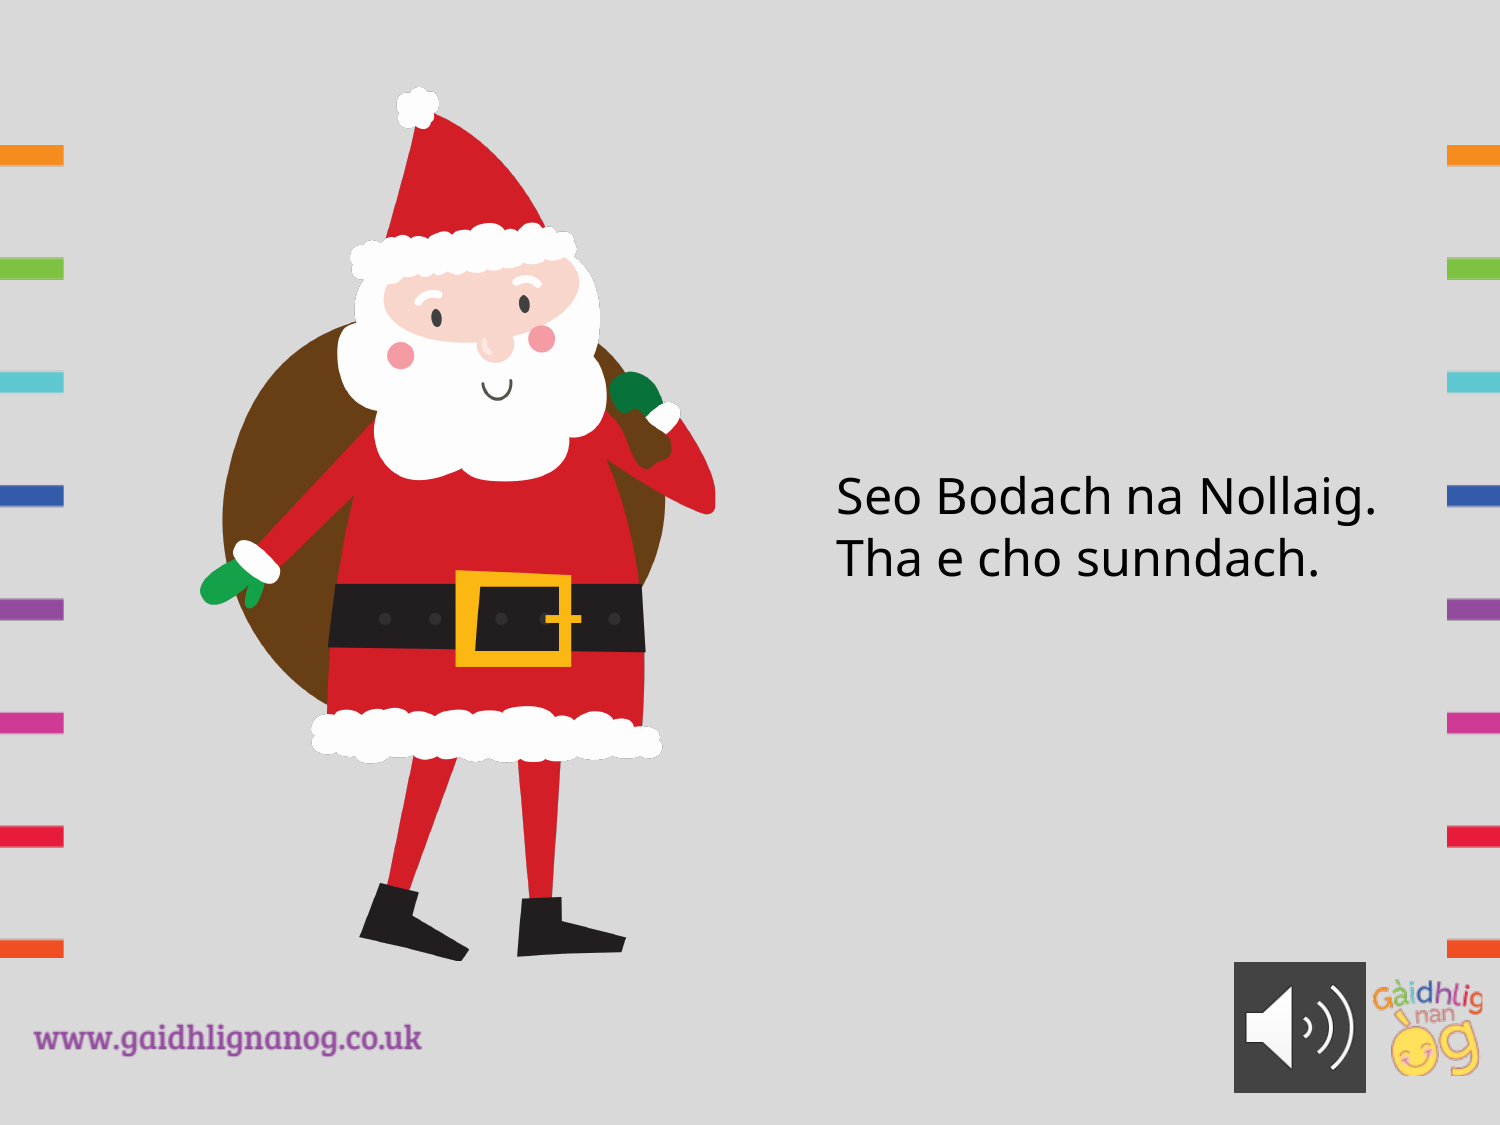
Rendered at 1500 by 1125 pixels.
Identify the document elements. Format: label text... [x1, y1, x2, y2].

picture [199, 87, 716, 961]
picture [1233, 960, 1367, 1094]
title Seo Bodach na Nollaig. Tha e cho sunndach. [825, 459, 1417, 632]
